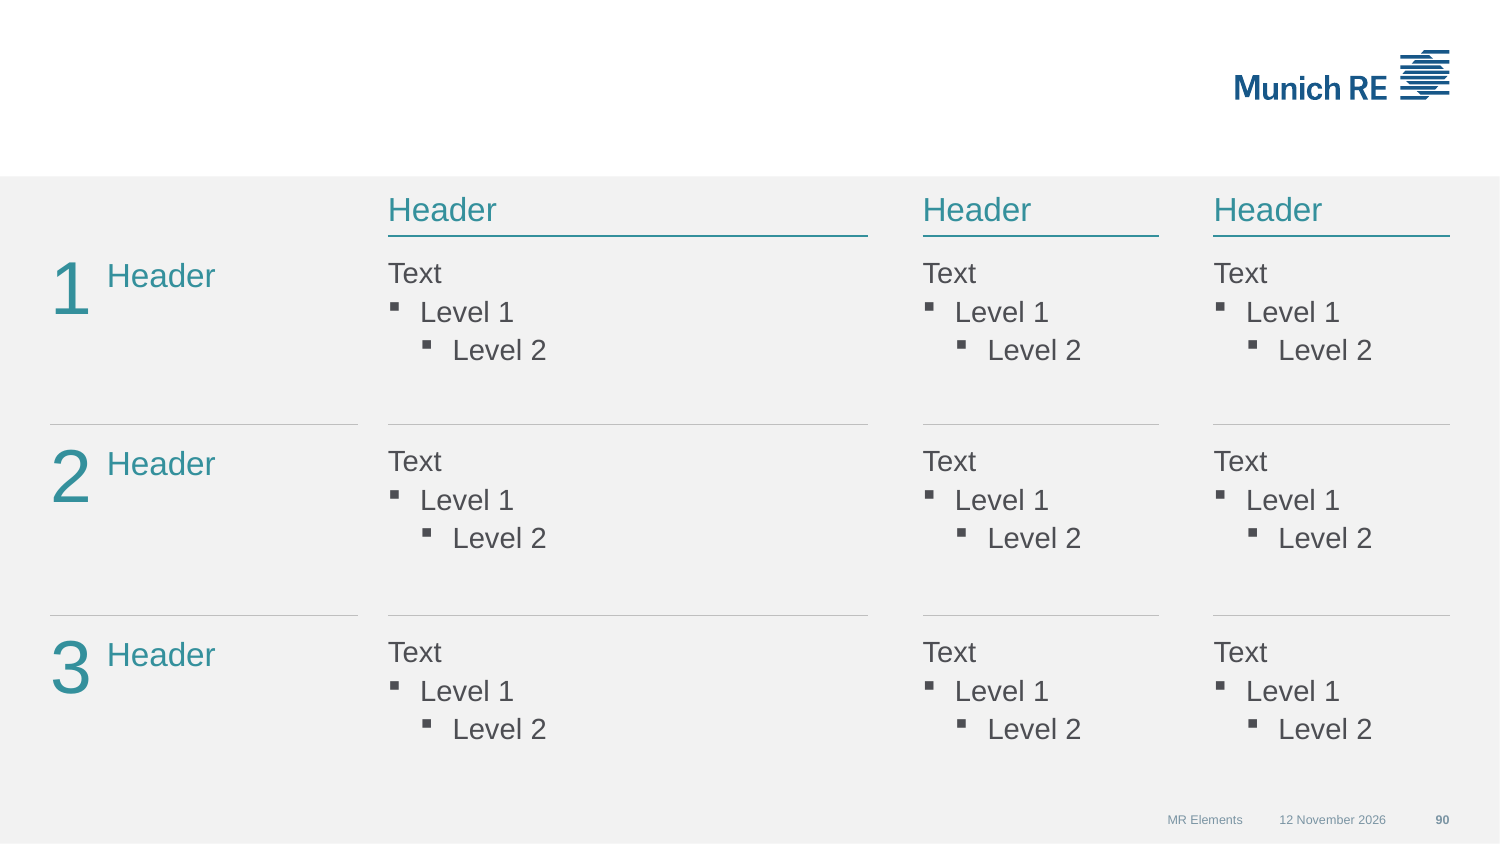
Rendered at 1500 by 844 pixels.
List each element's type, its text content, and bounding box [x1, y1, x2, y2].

footer MR Elements [652, 803, 1243, 837]
text_box Text Level 1 Level 2 [387, 237, 868, 402]
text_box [922, 188, 1159, 237]
text_box Header [92, 250, 358, 416]
text_box Header [92, 628, 358, 794]
text_box Text Level 1 Level 2 [387, 425, 868, 590]
text_box Header [92, 438, 358, 604]
text_box 2 [50, 427, 92, 518]
text_box Text Level 1 Level 2 [1213, 425, 1450, 590]
text_box 3 [50, 618, 92, 709]
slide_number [1249, 803, 1385, 837]
text_box Text Level 1 Level 2 [1213, 616, 1450, 781]
text_box Text Level 1 Level 2 [922, 237, 1159, 402]
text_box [387, 188, 868, 237]
slide_number 90 [1385, 803, 1450, 837]
text_box 1 [50, 239, 92, 330]
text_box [1213, 188, 1450, 237]
text_box Text Level 1 Level 2 [922, 425, 1159, 590]
text_box Text Level 1 Level 2 [922, 616, 1159, 781]
text_box Text Level 1 Level 2 [387, 616, 868, 781]
text_box Text Level 1 Level 2 [1213, 237, 1450, 402]
